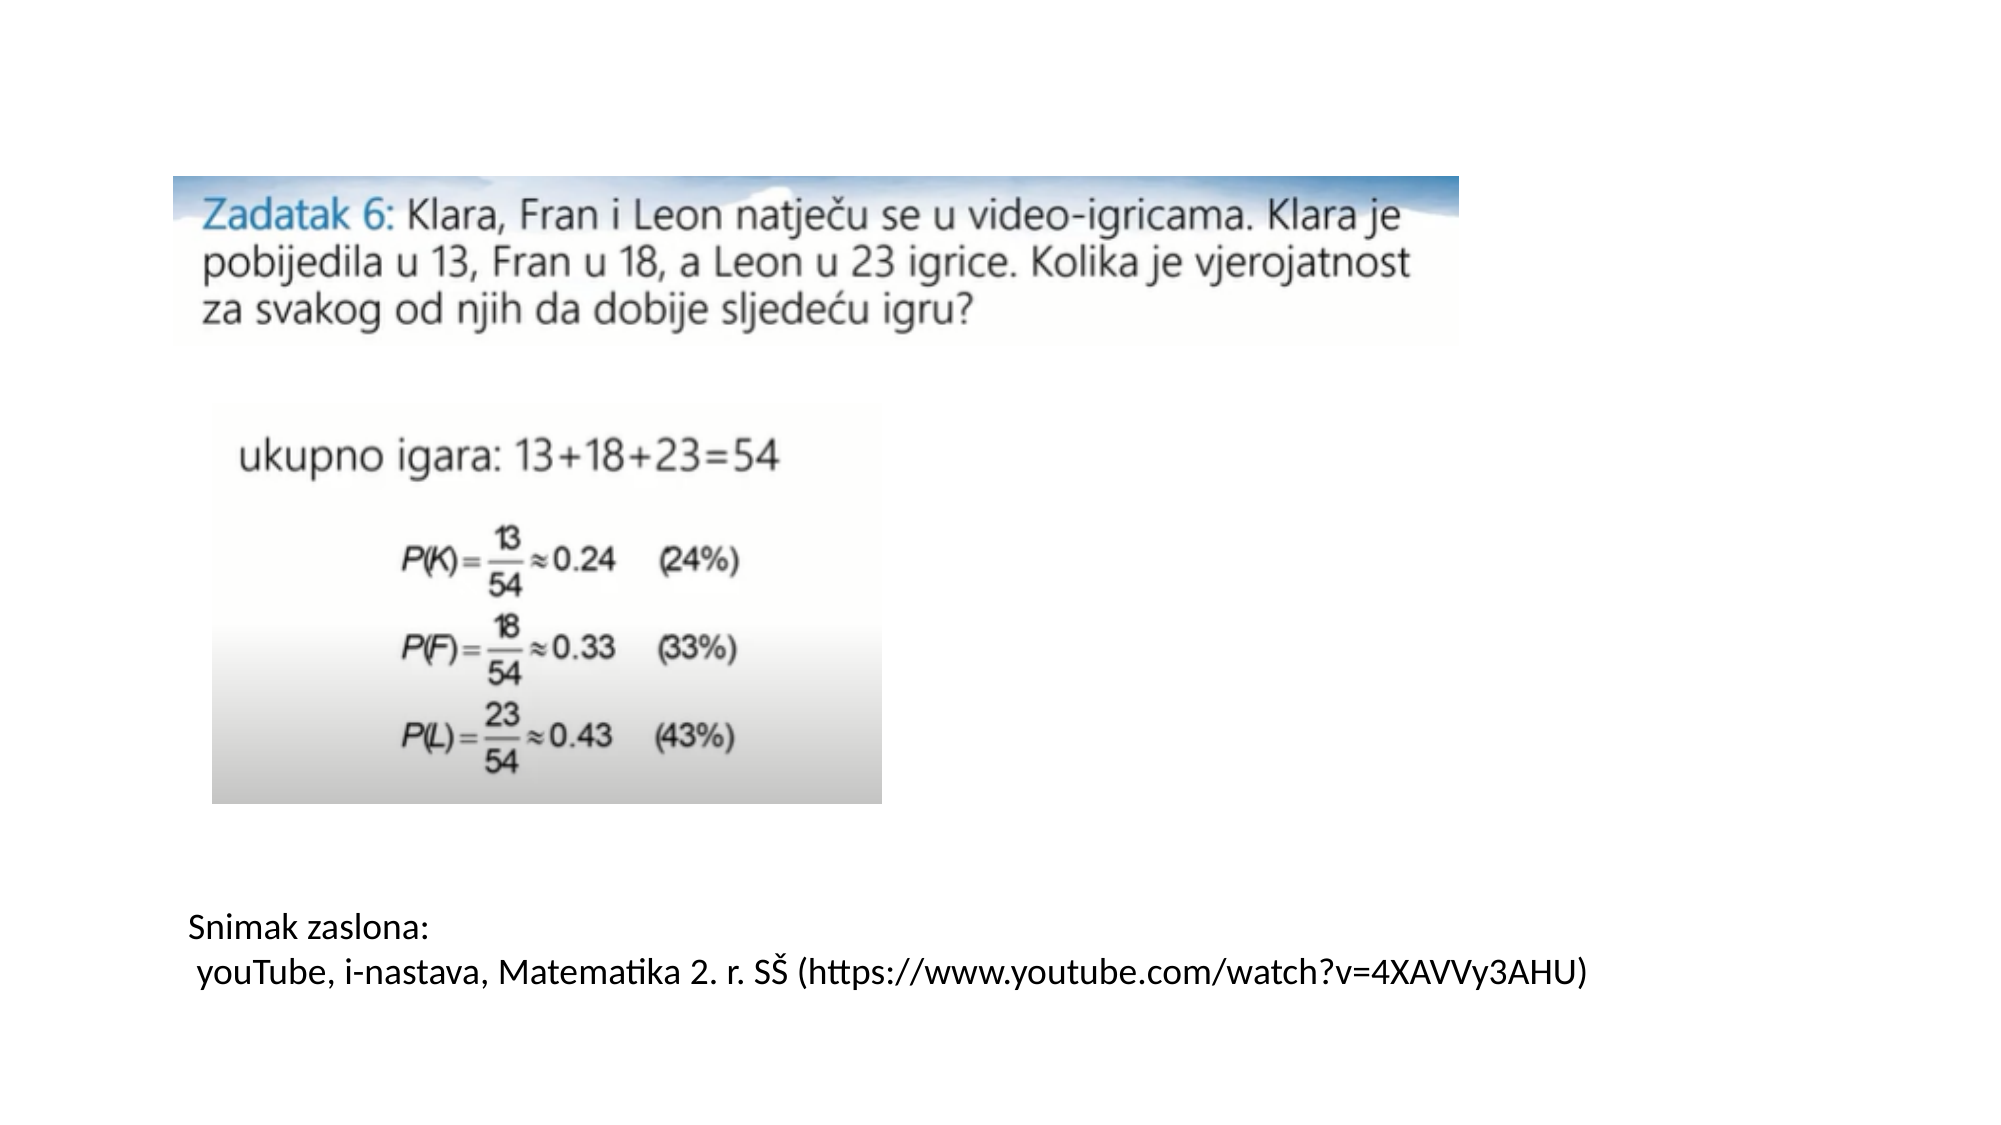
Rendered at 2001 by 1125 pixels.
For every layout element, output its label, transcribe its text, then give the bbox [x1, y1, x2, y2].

picture [212, 403, 882, 804]
text_box Snimak zaslona: youTube, i-nastava, Matematika 2. r. SŠ (https://www.youtube.com/watch?v=4XAVVy3AHU) [173, 895, 1718, 1000]
picture [173, 176, 1459, 346]
